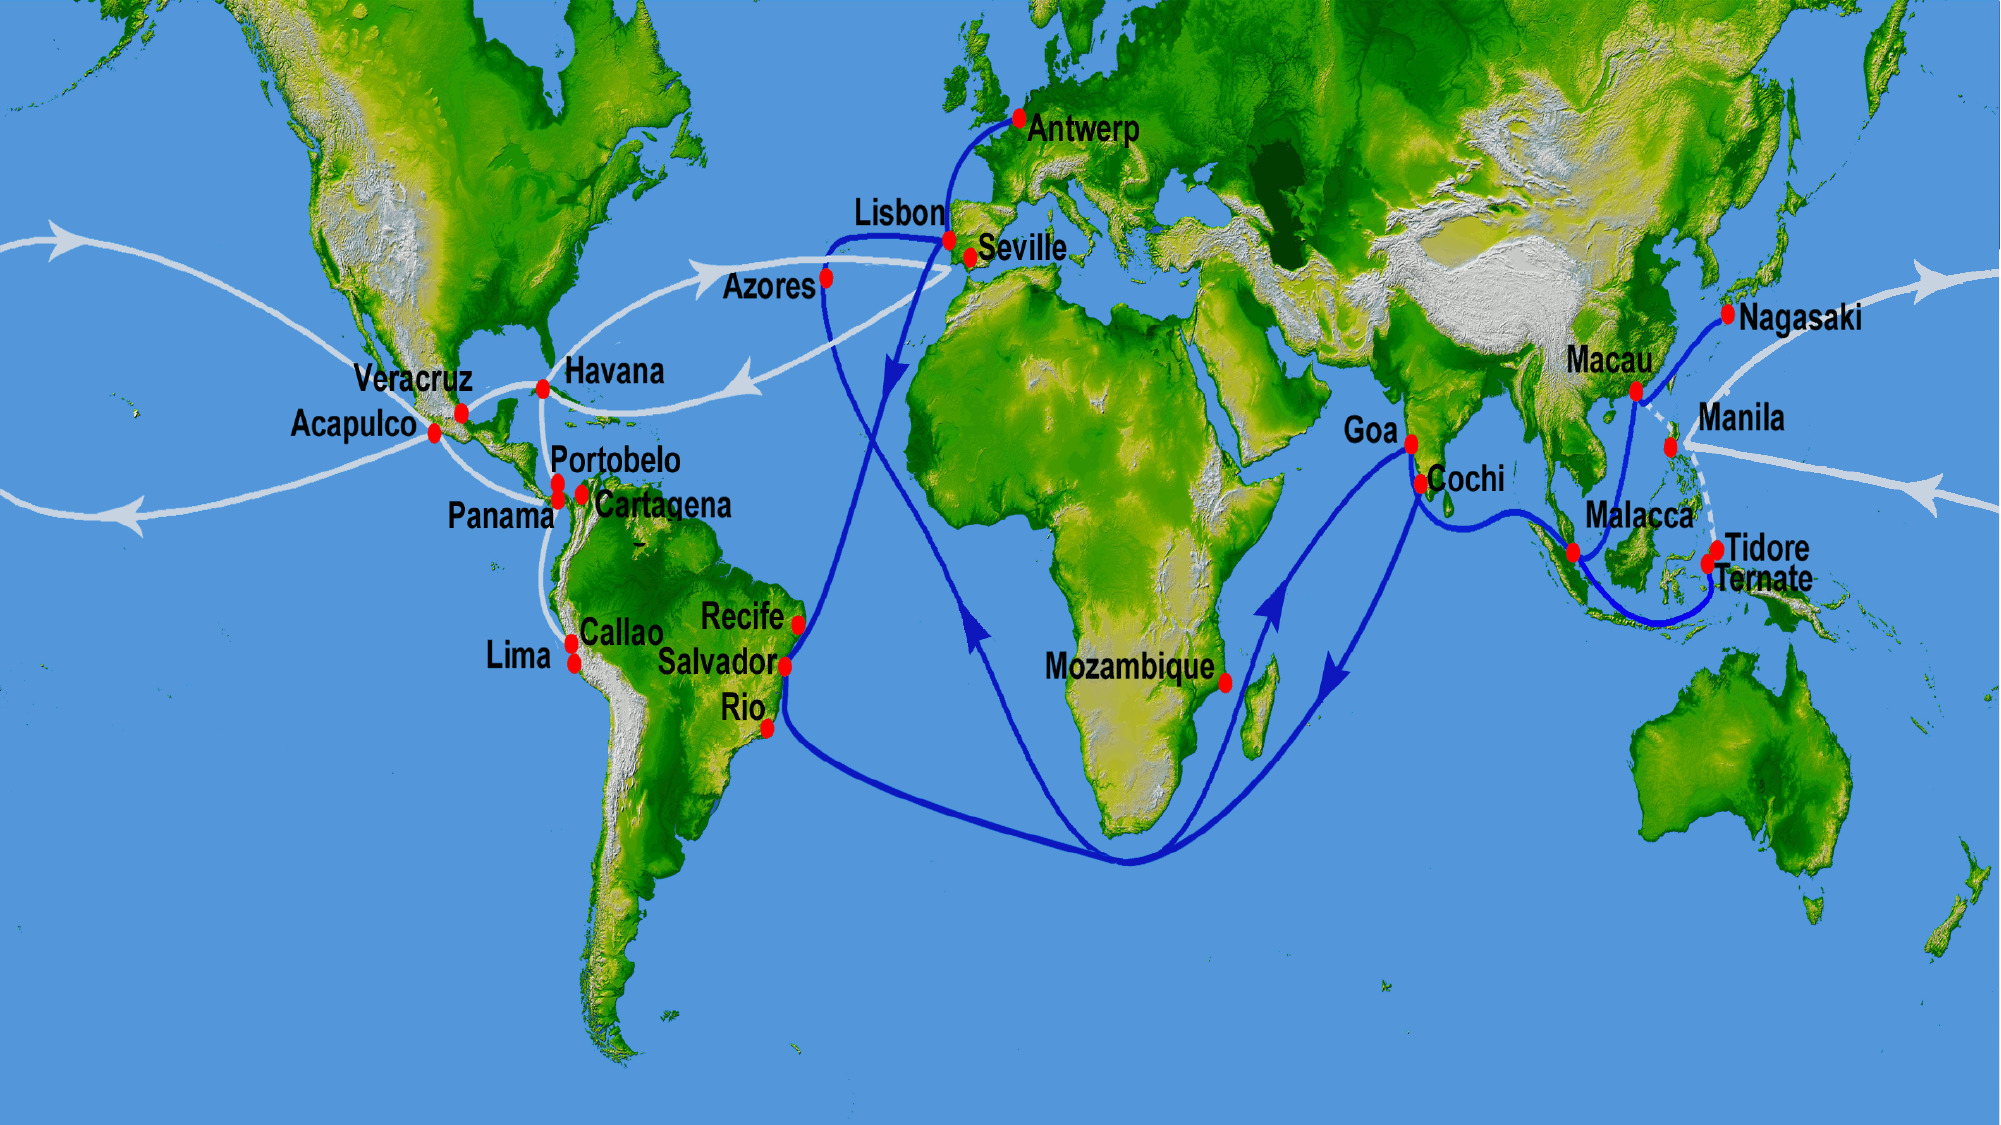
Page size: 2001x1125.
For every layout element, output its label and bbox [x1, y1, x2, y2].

list [0, 0, 1999, 1125]
